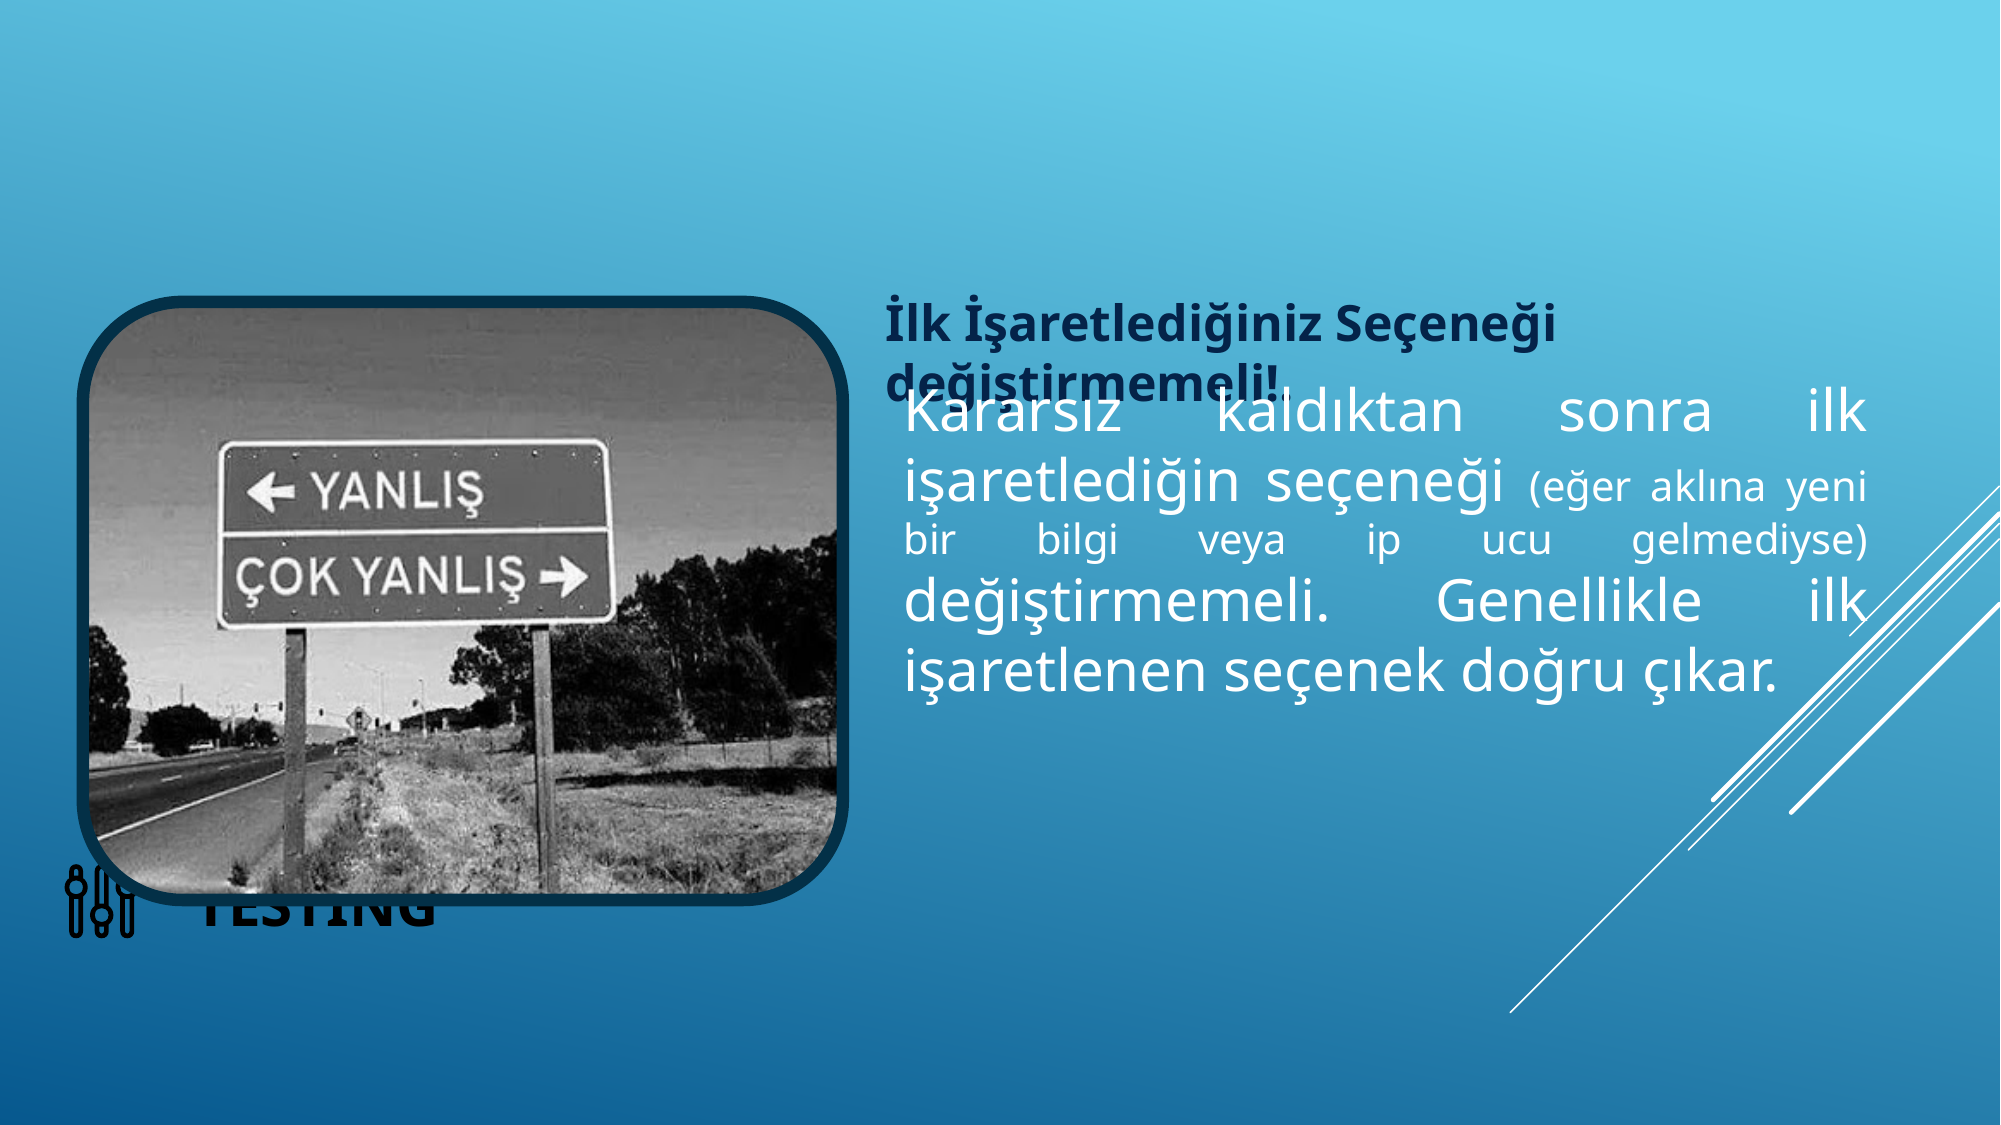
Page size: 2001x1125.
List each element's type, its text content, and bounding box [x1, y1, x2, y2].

text_box İlk İşaretlediğiniz Seçeneği değiştirmemeli!. [870, 283, 1979, 419]
text_box Kararsız kaldıktan sonra ilk işaretlediğin seçeneği (eğer aklına yeni bir bilgi veya ip ucu gelmediyse) değiştirmemeli. Genellikle ilk işaretlenen seçenek doğru çıkar. [888, 365, 1883, 711]
text_box [81, 300, 845, 902]
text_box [64, 863, 140, 939]
text_box TESTING [179, 902, 523, 946]
